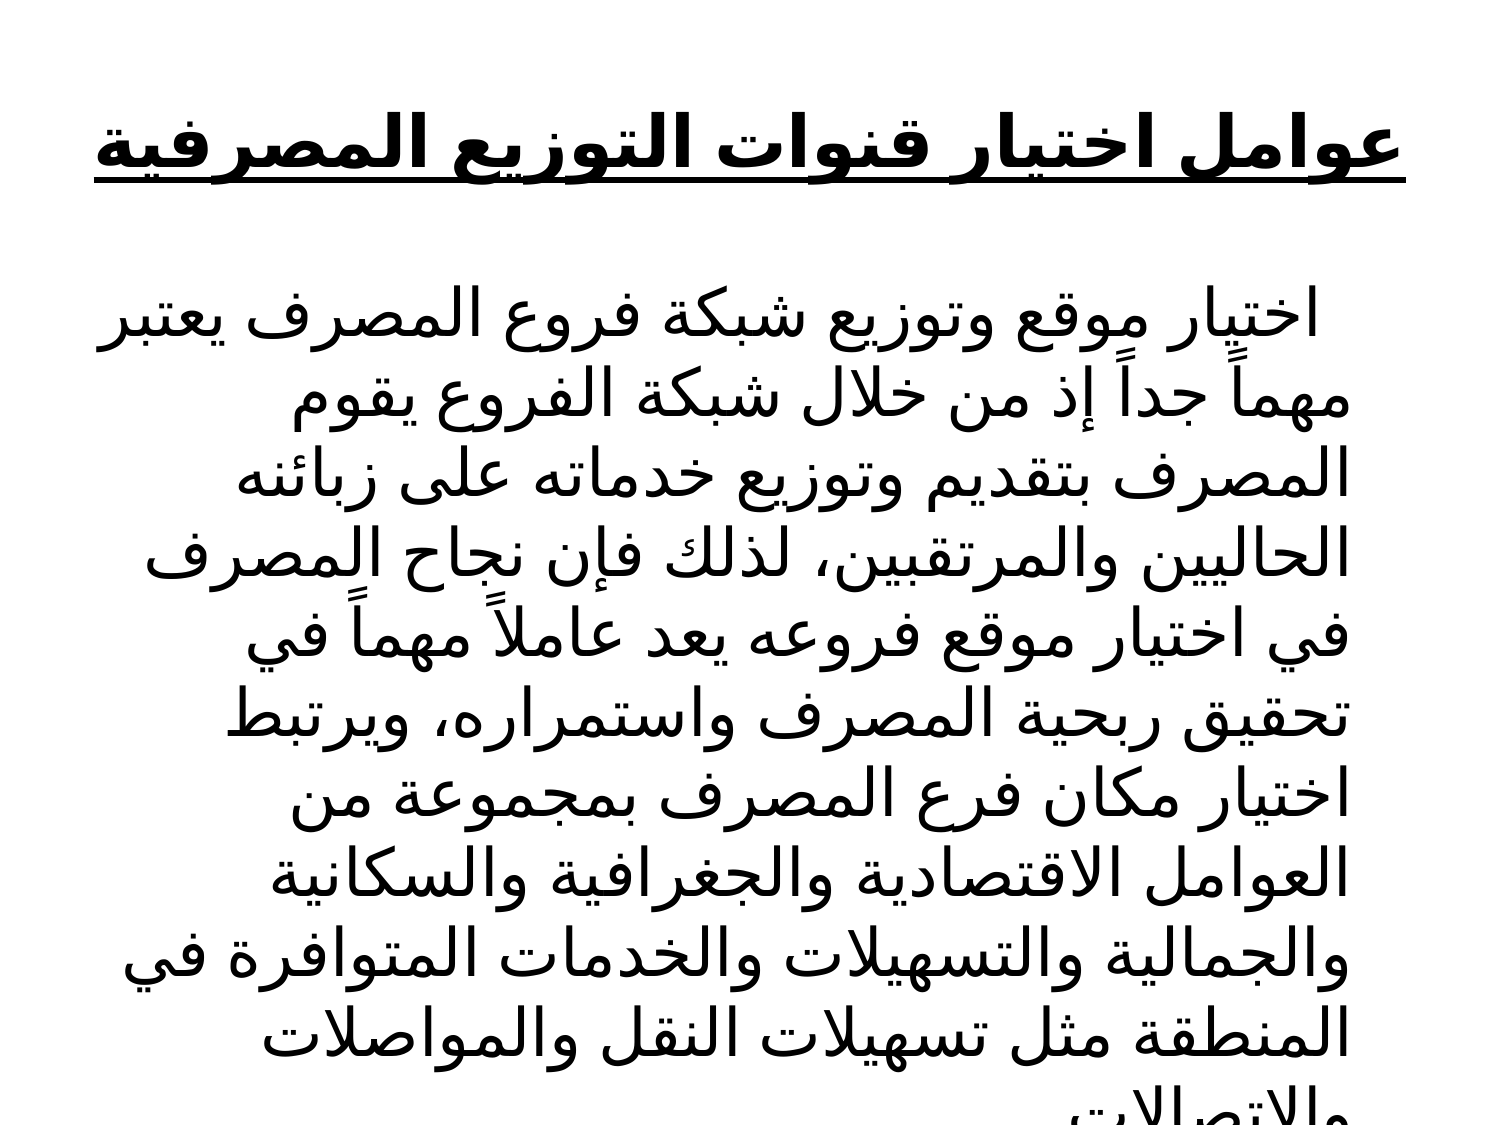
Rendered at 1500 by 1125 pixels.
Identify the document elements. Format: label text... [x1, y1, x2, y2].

title عوامل اختيار قنوات التوزيع المصرفية [75, 45, 1425, 233]
list اختيار موقع وتوزيع شبكة فروع المصرف يعتبر مهماً جداً إذ من خلال شبكة الفروع يقوم المصرف بتقديم وتوزيع خدماته على زبائنه الحاليين والمرتقبين، لذلك فإن نجاح المصرف في اختيار موقع فروعه يعد عاملاً مهماً في تحقيق ربحية المصرف واستمراره، ويرتبط اختيار مكان فرع المصرف بمجموعة من العوامل الاقتصادية والجغرافية والسكانية والجمالية والتسهيلات والخدمات المتوافرة في المنطقة مثل تسهيلات النقل والمواصلات والاتصالات. [75, 262, 1425, 1005]
